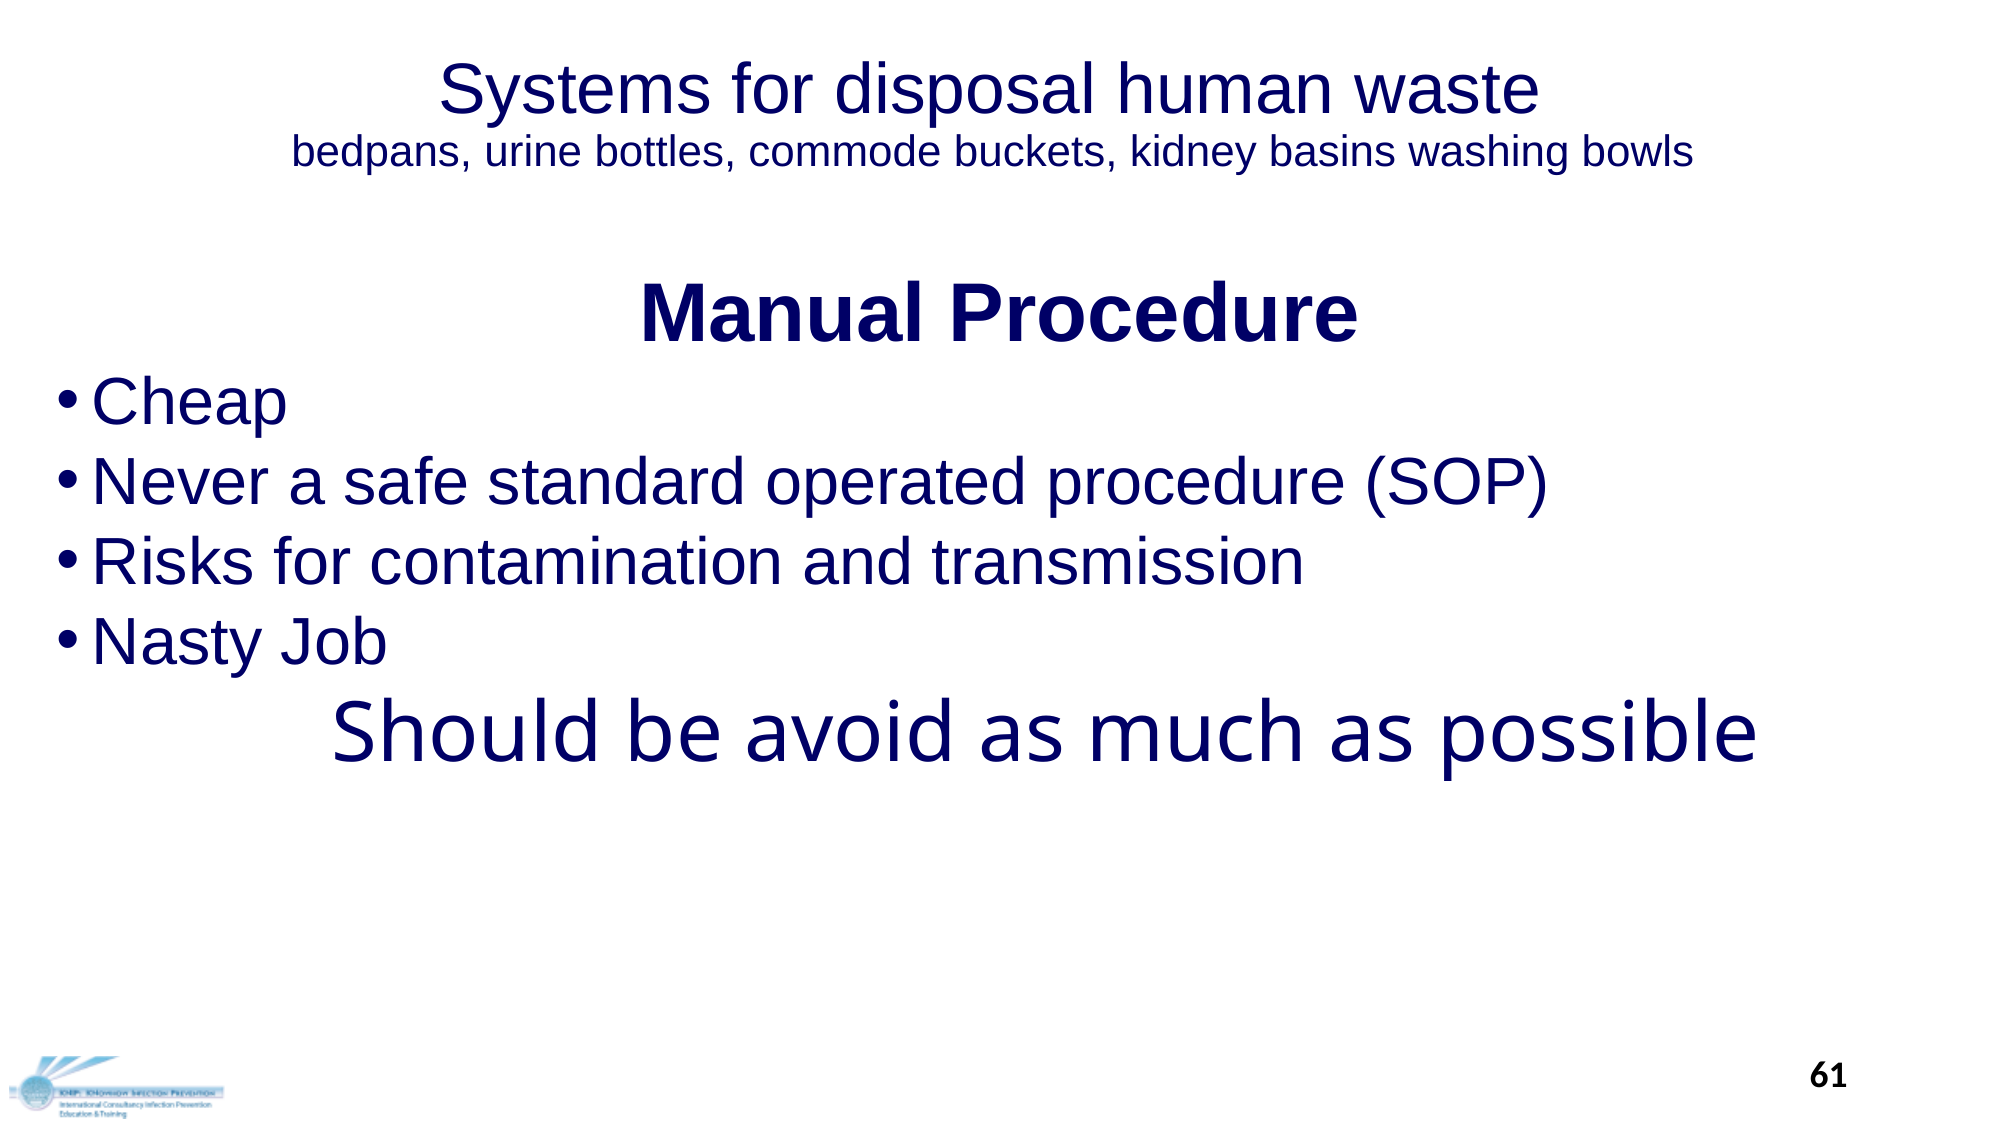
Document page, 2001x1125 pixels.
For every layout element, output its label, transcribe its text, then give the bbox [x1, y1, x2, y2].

title Systems for disposal human waste bedpans, urine bottles, commode buckets, kidney basins washing bowls [0, 43, 2000, 185]
picture [9, 1056, 228, 1119]
text_box Manual Procedure Cheap Never a safe standard operated procedure (SOP) Risks for contamination and transmission Nasty Job Should be avoid as much as possible [41, 205, 1959, 886]
text_box 61 [1412, 1042, 1863, 1103]
